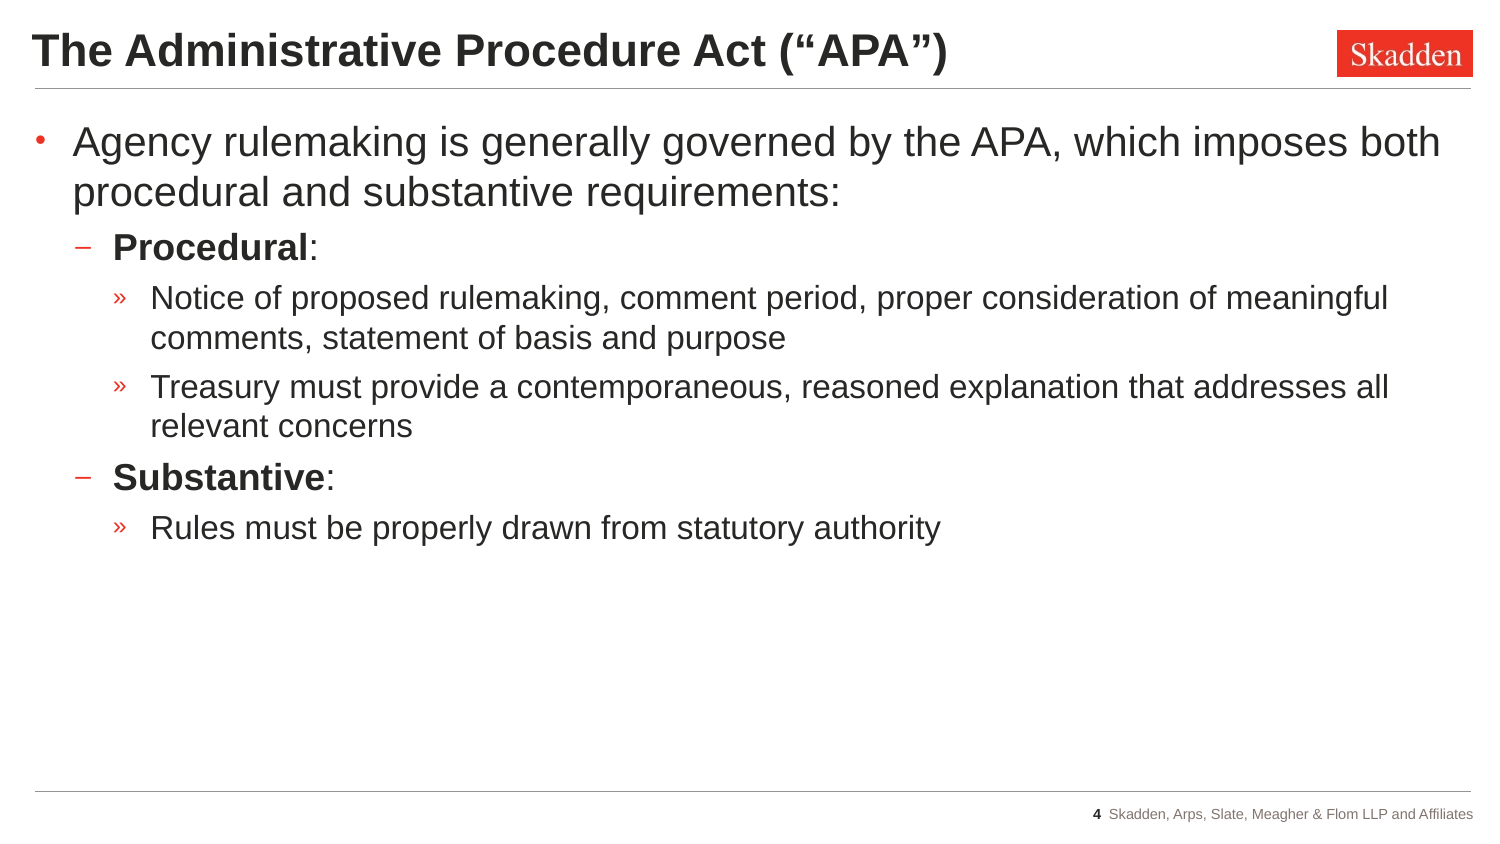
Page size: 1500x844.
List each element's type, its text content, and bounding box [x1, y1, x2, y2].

picture [1337, 30, 1473, 77]
list Agency rulemaking is generally governed by the APA, which imposes both procedural and substantive requirements: Procedural: Notice of proposed rulemaking, comment period, proper consideration of meaningful comments, statement of basis and purpose Treasury must provide a contemporaneous, reasoned explanation that addresses all relevant concerns Substantive: Rules must be properly drawn from statutory authority [27, 114, 1464, 773]
title The Administrative Procedure Act (“APA”) [31, 20, 1304, 69]
